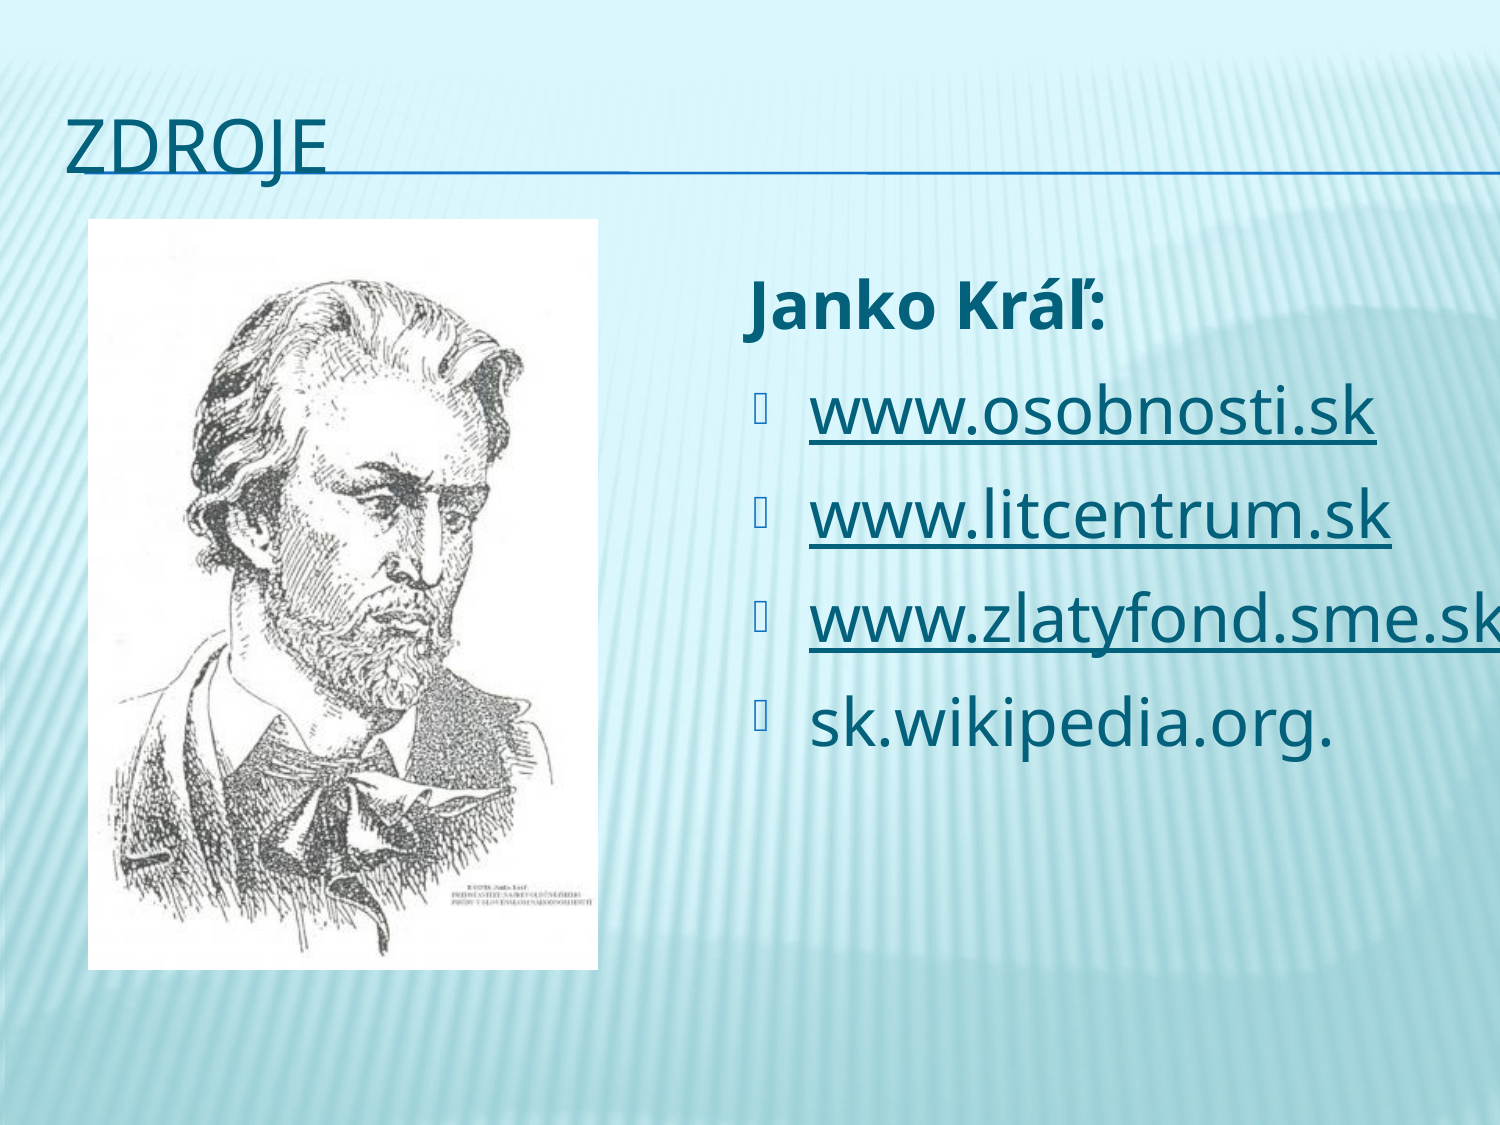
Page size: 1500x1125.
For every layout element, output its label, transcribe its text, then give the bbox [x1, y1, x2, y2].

list www.osobnosti.sk www.litcentrum.sk www.zlatyfond.sme.sk sk.wikipedia.org. [738, 267, 1500, 1010]
title Zdroje [50, 75, 1475, 213]
text_box Janko Kráľ: [733, 255, 1123, 350]
picture [88, 219, 599, 971]
